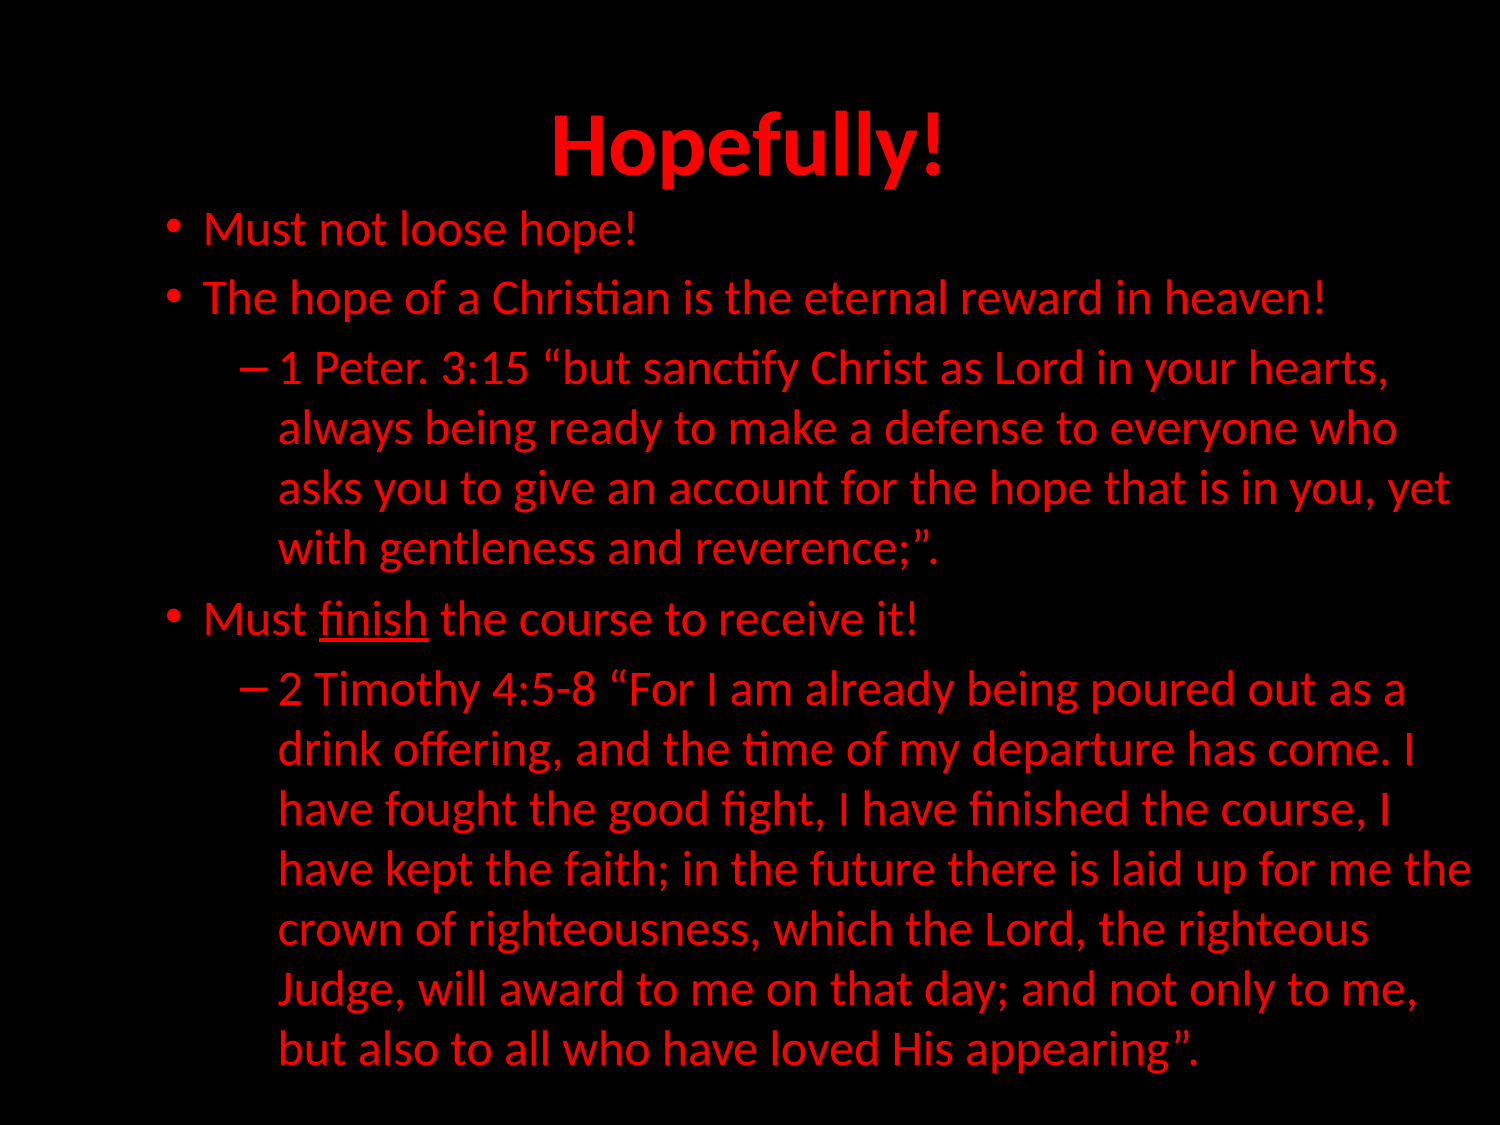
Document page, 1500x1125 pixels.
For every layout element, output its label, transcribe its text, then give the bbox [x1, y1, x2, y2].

list Must not loose hope! The hope of a Christian is the eternal reward in heaven! 1 Peter. 3:15 “but sanctify Christ as Lord in your hearts, always being ready to make a defense to everyone who asks you to give an account for the hope that is in you, yet with gentleness and reverence;”. Must finish the course to receive it! 2 Timothy 4:5-8 “For I am already being poured out as a drink offering, and the time of my departure has come. I have fought the good fight, I have finished the course, I have kept the faith; in the future there is laid up for me the crown of righteousness, which the Lord, the righteous Judge, will award to me on that day; and not only to me, but also to all who have loved His appearing”. [0, 187, 1500, 1113]
title Hopefully! [75, 45, 1425, 187]
